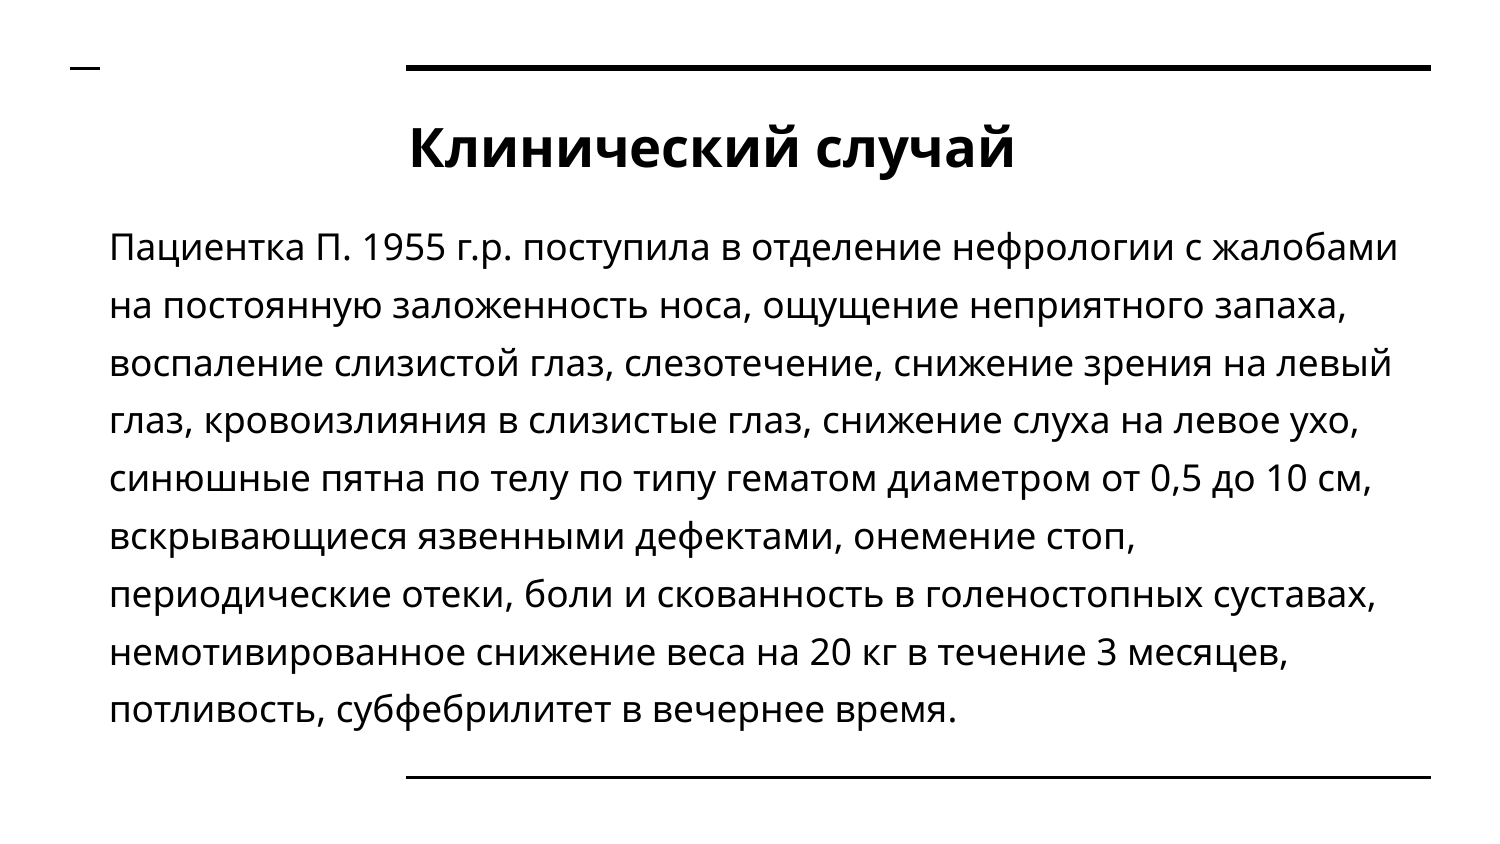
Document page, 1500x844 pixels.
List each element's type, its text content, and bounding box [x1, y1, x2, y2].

title Клинический случай [393, 94, 1431, 198]
list Пациентка П. 1955 г.р. поступила в отделение нефрологии с жалобами на постоянную заложенность носа, ощущение неприятного запаха, воспаление слизистой глаз, слезотечение, снижение зрения на левый глаз, кровоизлияния в слизистые глаз, снижение слуха на левое ухо, синюшные пятна по телу по типу гематом диаметром от 0,5 до 10 см, вскрывающиеся язвенными дефектами, онемение стоп, периодические отеки, боли и скованность в голеностопных суставах, немотивированное снижение веса на 20 кг в течение 3 месяцев, потливость, субфебрилитет в вечернее время. [93, 198, 1433, 755]
